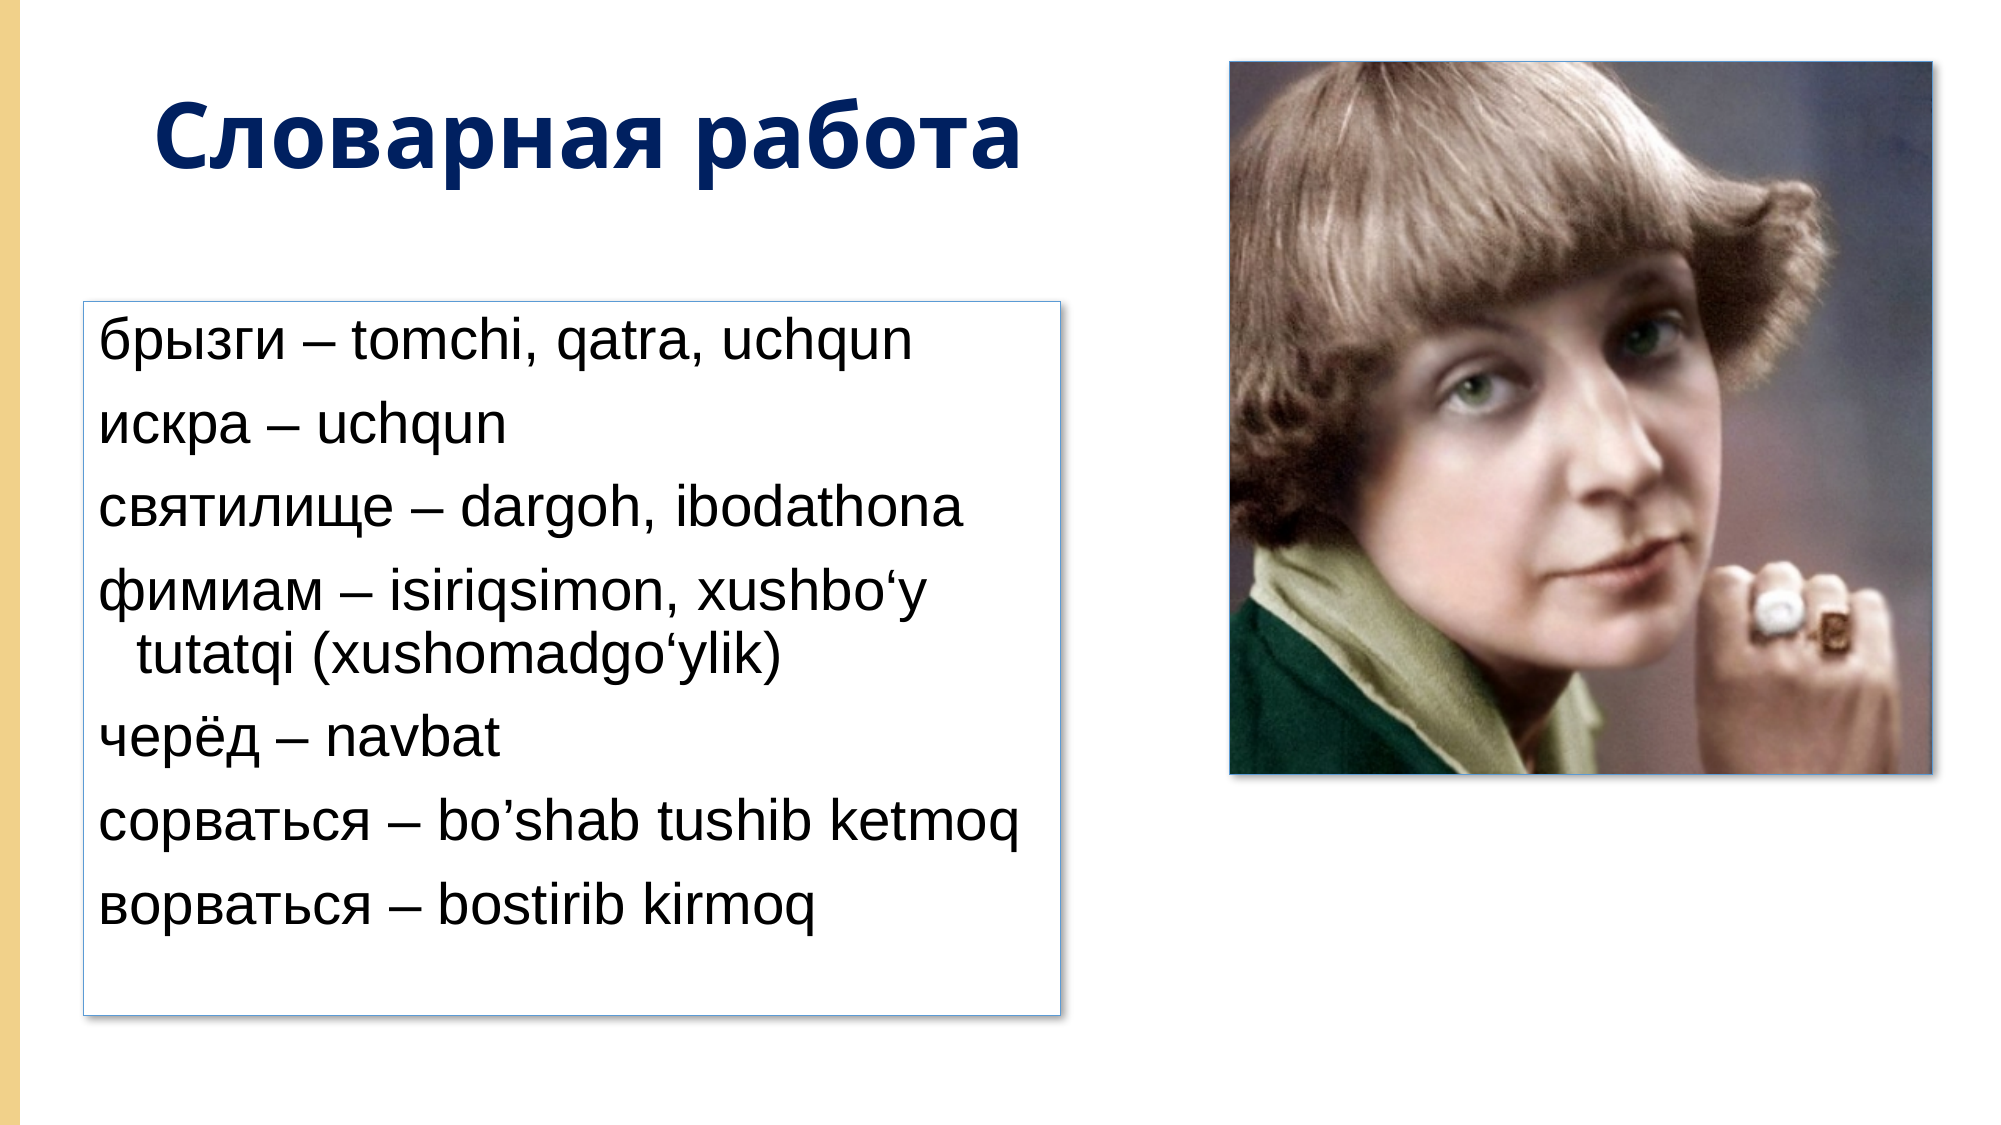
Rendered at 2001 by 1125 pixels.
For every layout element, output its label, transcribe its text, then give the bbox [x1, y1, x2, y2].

title Словарная работа [137, 59, 1235, 219]
picture [1229, 61, 1933, 775]
list брызги – tomchi, qatra, uchqun искра – uchqun святилище – dargoh, ibodathona фимиам – isiriqsimon, xushbo‘y tutatqi (xushomadgo‘ylik) черёд – navbat сорваться – bo’shab tushib ketmoq ворваться – bostirib kirmoq [83, 301, 1061, 1016]
